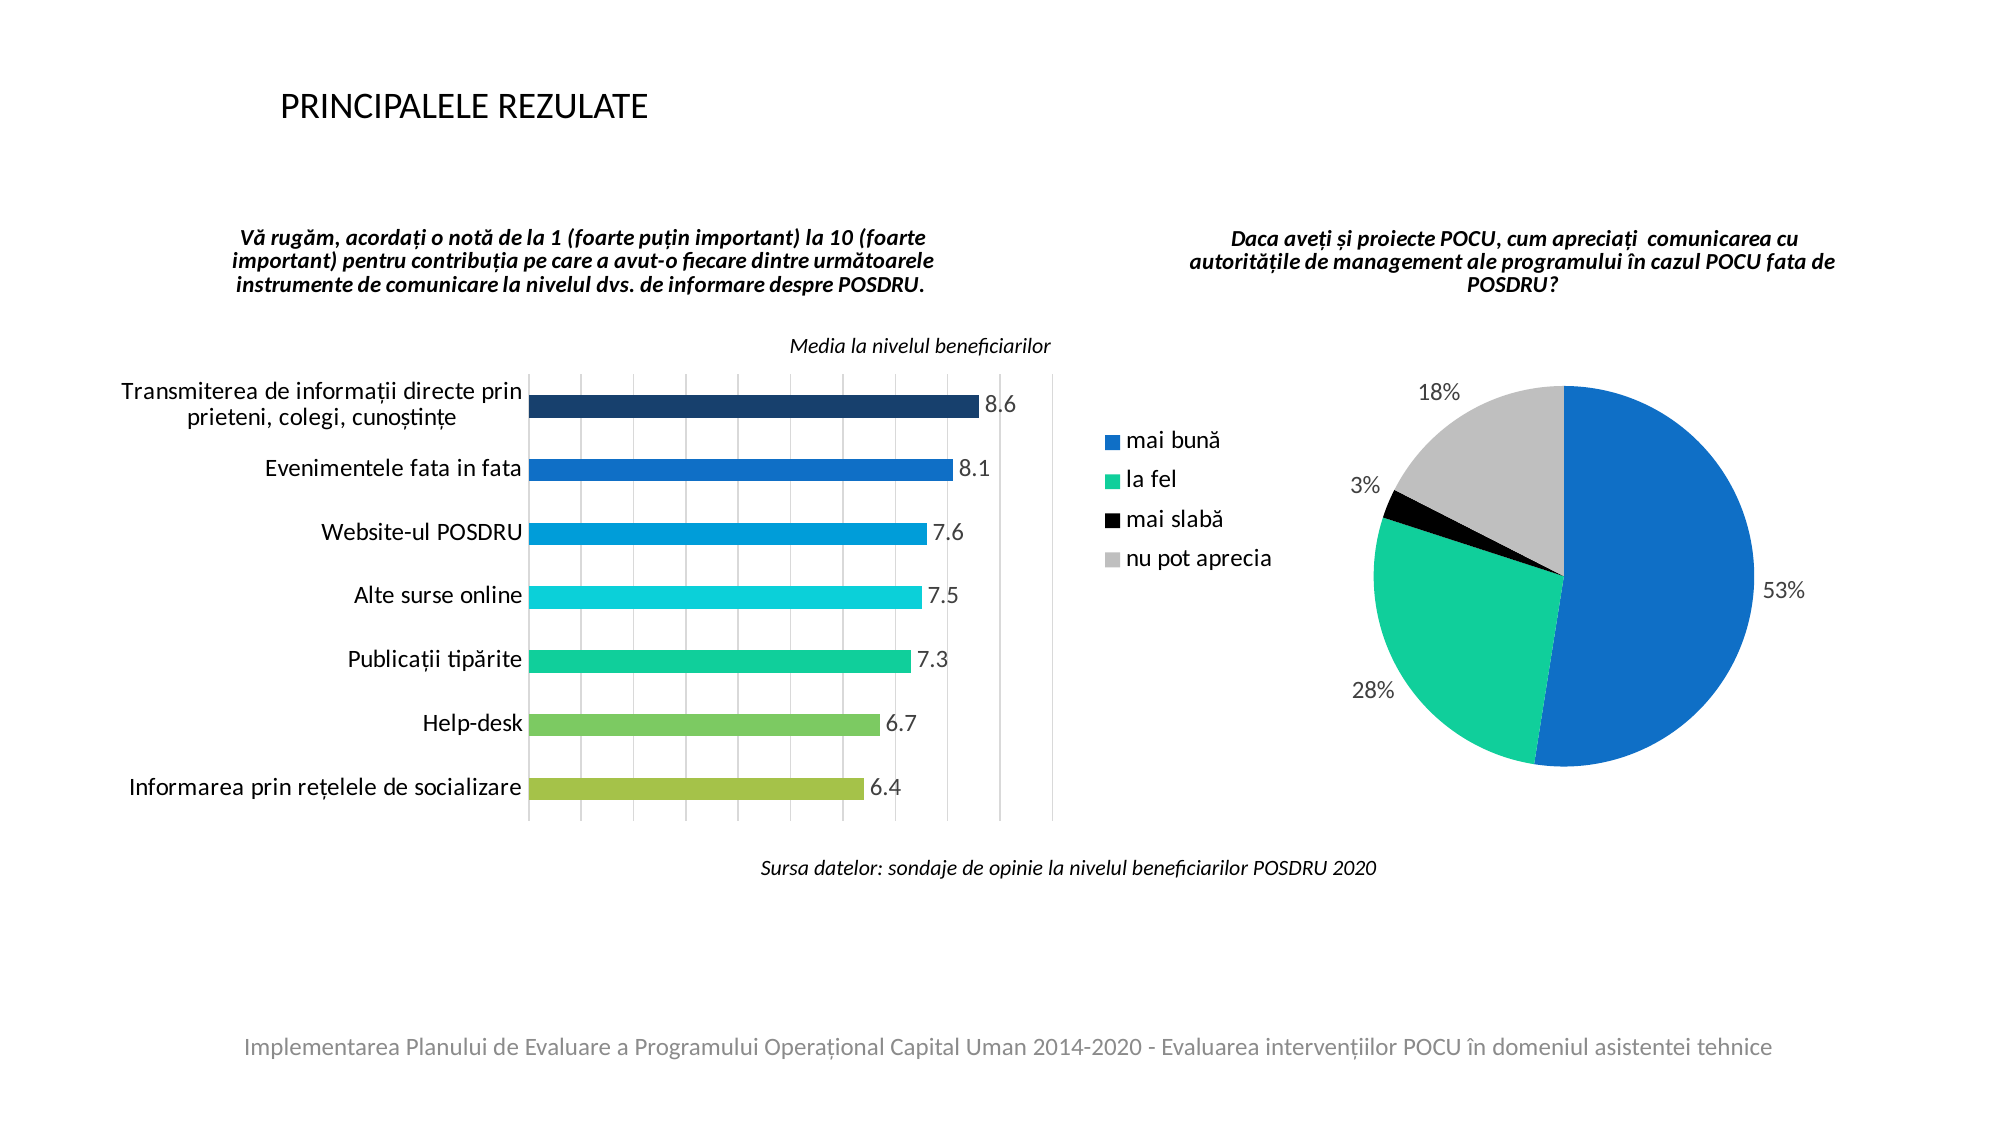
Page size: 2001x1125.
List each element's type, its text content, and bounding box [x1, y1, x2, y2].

text_box Sursa datelor: sondaje de opinie la nivelul beneficiarilor POSDRU 2020 [1087, 845, 1393, 887]
footer Implementarea Planului de Evaluare a Programului Operațional Capital Uman 2014-2020 - Evaluarea intervențiilor POCU în domeniul asistentei tehnice [204, 1039, 1816, 1081]
chart [80, 198, 1908, 914]
text_box PRINCIPALELE REZULATE [265, 73, 1341, 134]
